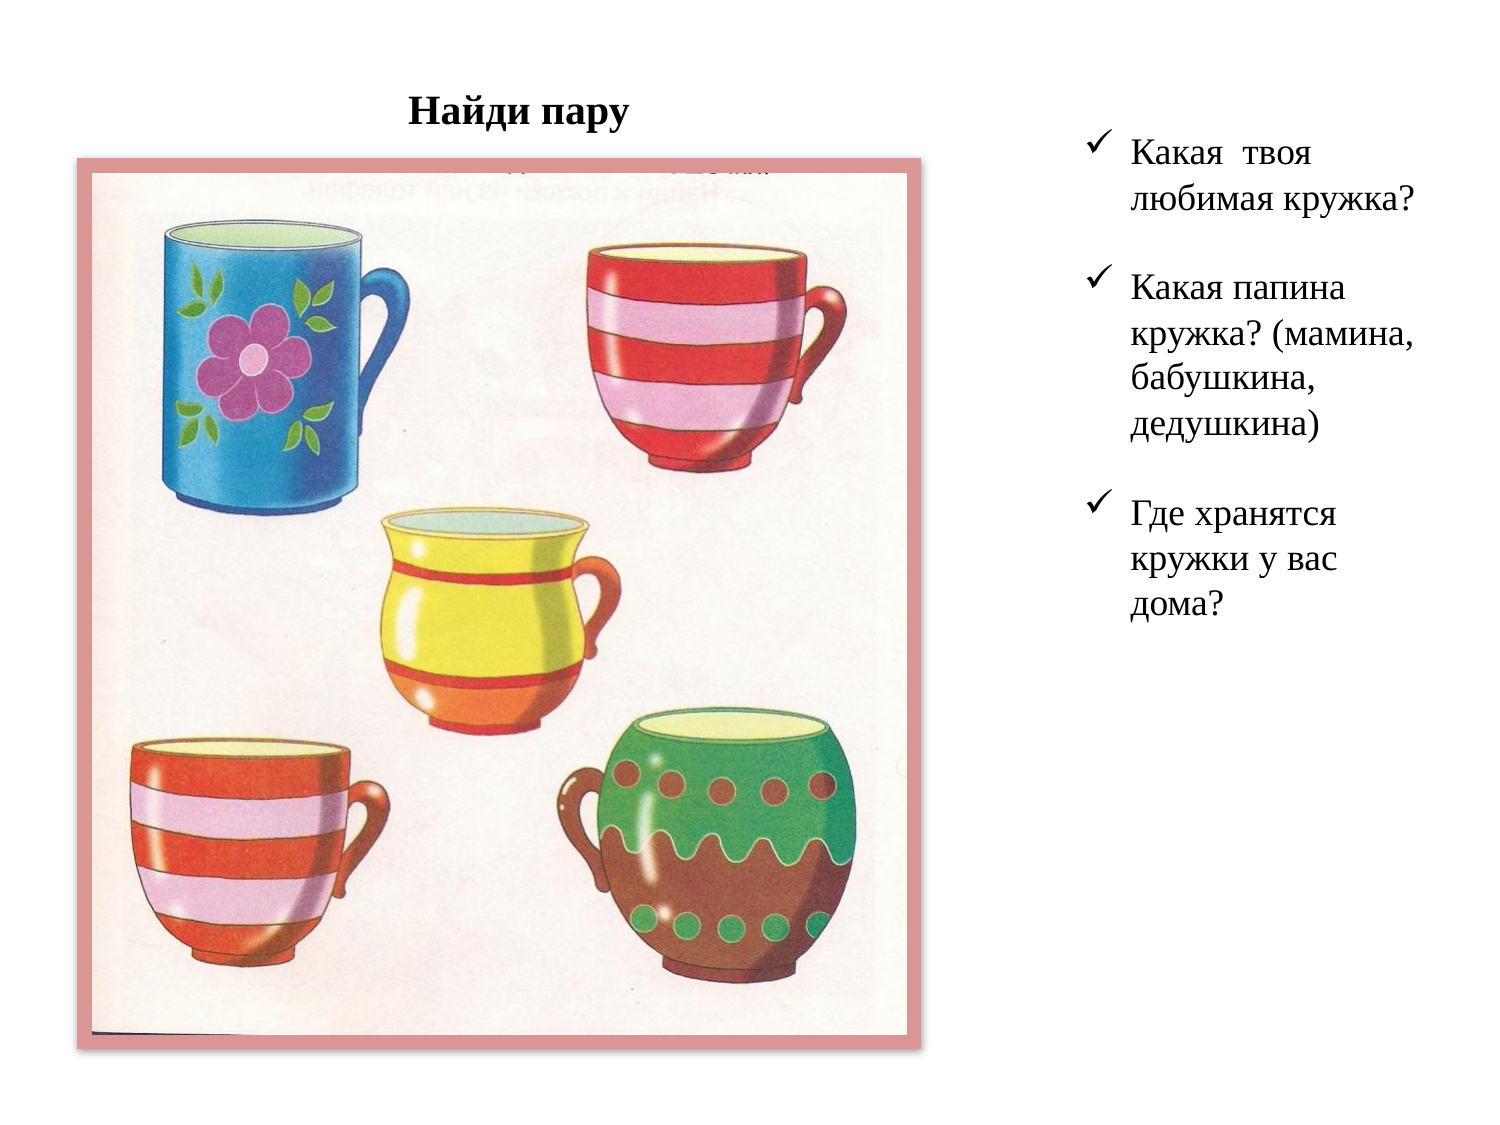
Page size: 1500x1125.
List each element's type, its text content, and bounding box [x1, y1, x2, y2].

text_box Какая твоя любимая кружка? Какая папина кружка? (мамина, бабушкина, дедушкина) Где хранятся кружки у вас дома? [1068, 75, 1447, 630]
picture [91, 172, 907, 1036]
text_box Найди пару [288, 75, 750, 140]
